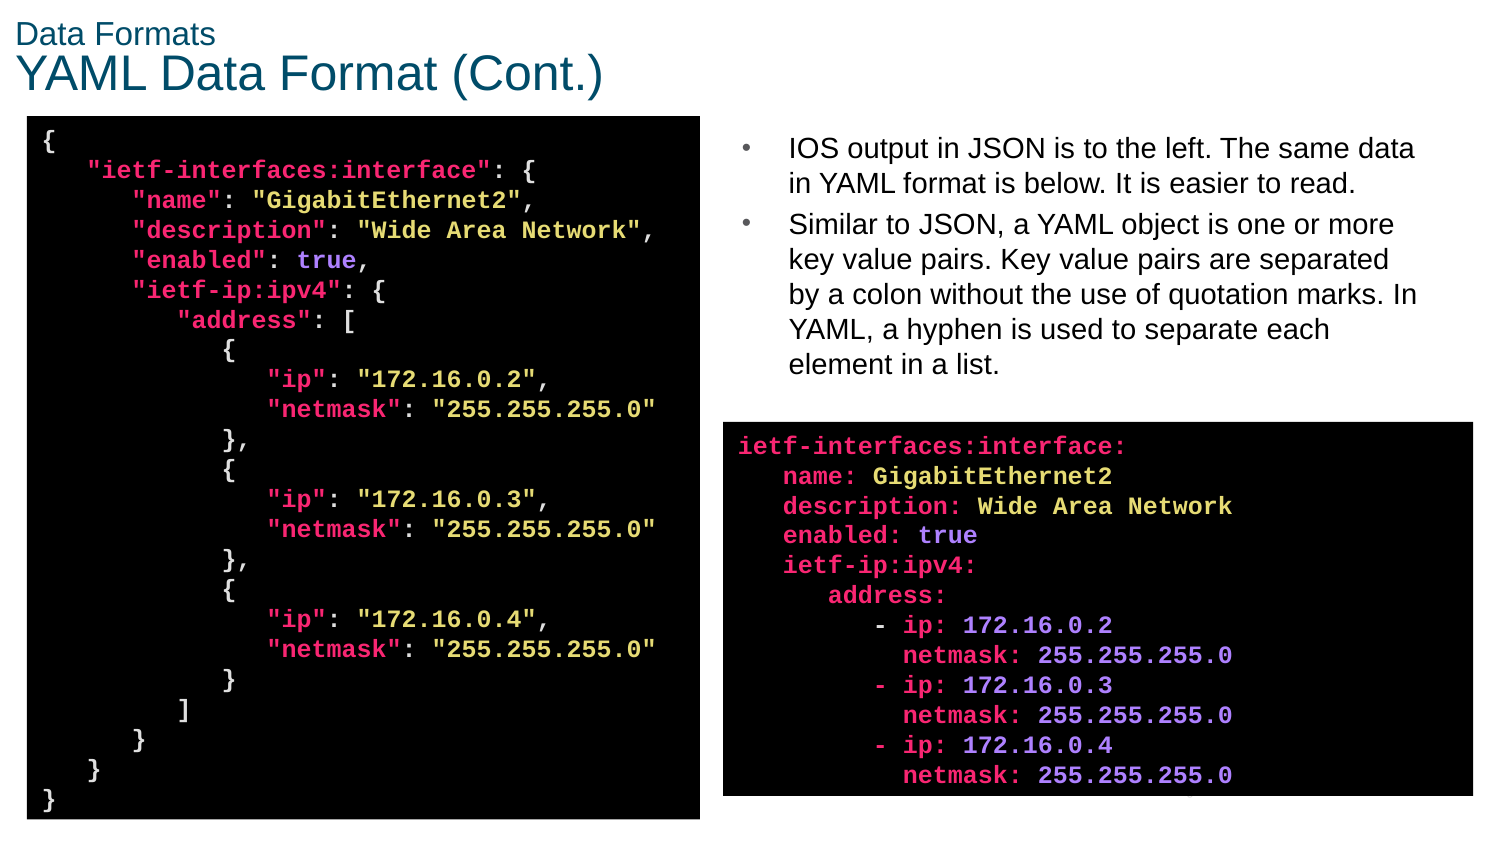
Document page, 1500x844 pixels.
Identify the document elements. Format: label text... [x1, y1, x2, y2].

title Data Formats YAML Data Format (Cont.) [0, 0, 1369, 121]
text_box ietf-interfaces:interface: name: GigabitEthernet2 description: Wide Area Network enabled: true ietf-ip:ipv4: address: - ip: 172.16.0.2 netmask: 255.255.255.0 - ip: 172.16.0.3 netmask: 255.255.255.0 - ip: 172.16.0.4 netmask: 255.255.255.0 [723, 421, 1474, 796]
list IOS output in JSON is to the left. The same data in YAML format is below. It is easier to read. Similar to JSON, a YAML object is one or more key value pairs. Key value pairs are separated by a colon without the use of quotation marks. In YAML, a hyphen is used to separate each element in a list. [726, 121, 1437, 397]
text_box { "ietf-interfaces:interface": { "name": "GigabitEthernet2", "description": "Wide Area Network", "enabled": true, "ietf-ip:ipv4": { "address": [ { "ip": "172.16.0.2", "netmask": "255.255.255.0" }, { "ip": "172.16.0.3", "netmask": "255.255.255.0" }, { "ip": "172.16.0.4", "netmask": "255.255.255.0" } ] } } } [26, 116, 700, 820]
